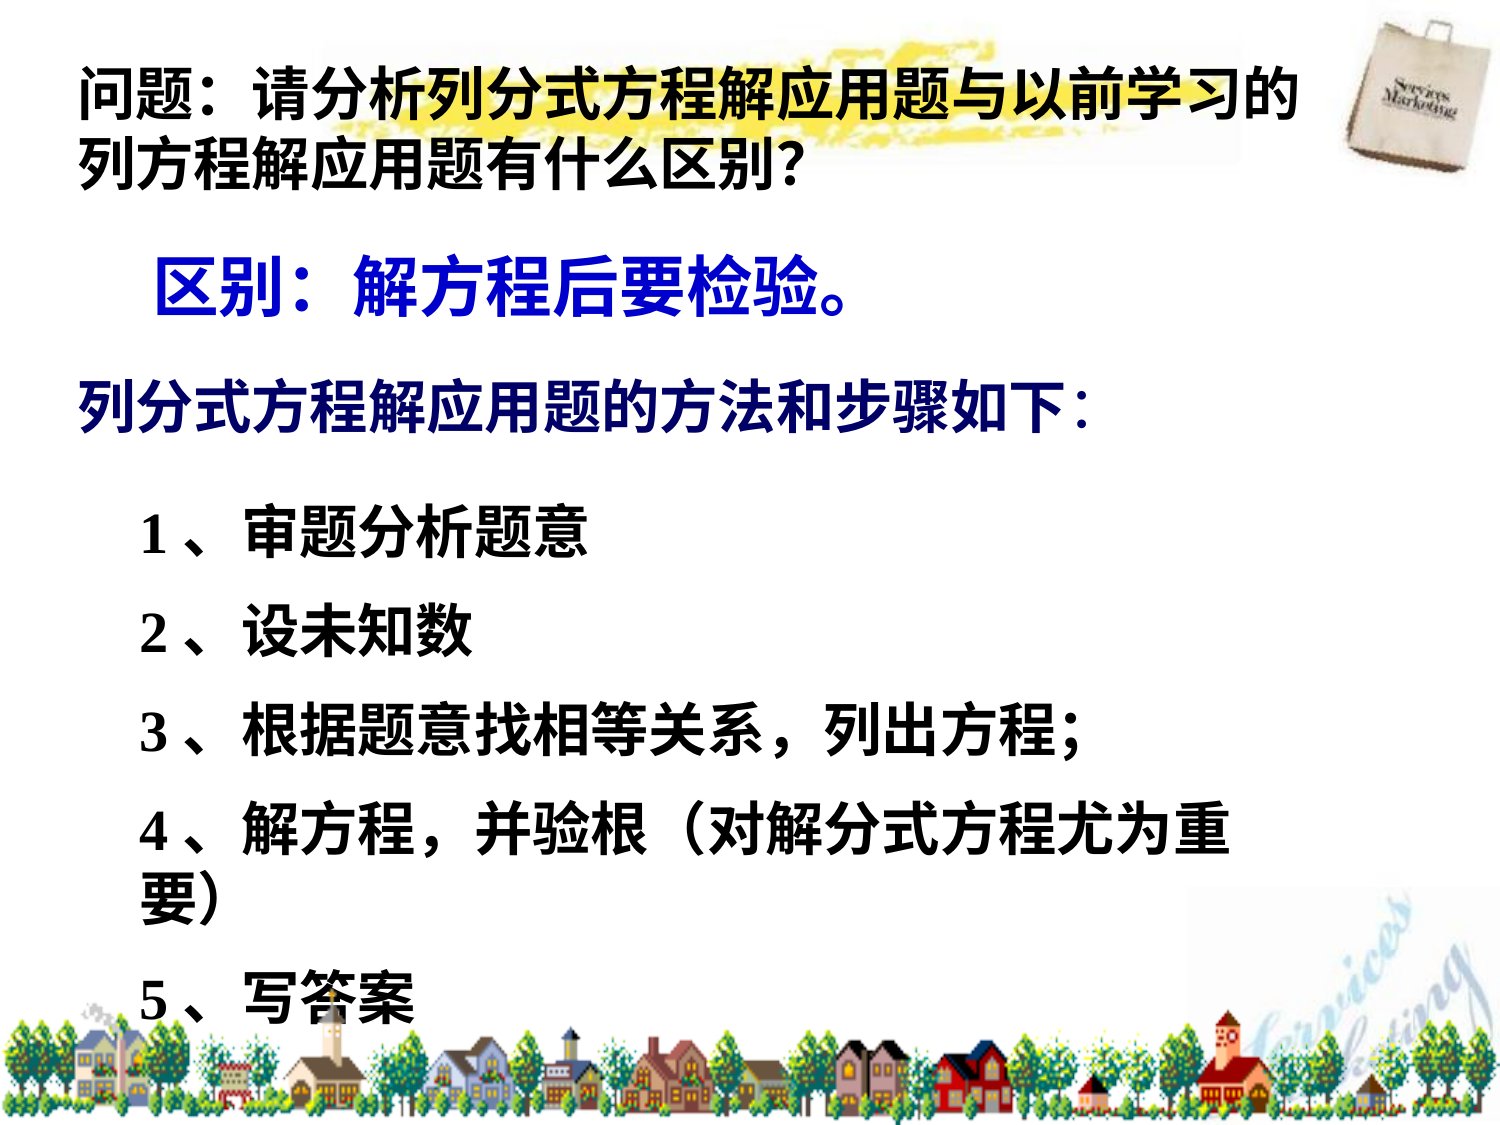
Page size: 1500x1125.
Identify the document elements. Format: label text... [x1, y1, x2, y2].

text_box 区别：解方程后要检验。 [137, 237, 1000, 333]
text_box 问题：请分析列分式方程解应用题与以前学习的列方程解应用题有什么区别？ [62, 49, 1363, 205]
text_box 1、审题分析题意 2、设未知数 3、根据题意找相等关系，列出方程； 4、解方程，并验根（对解分式方程尤为重要） 5、写答案 [125, 487, 1363, 985]
text_box 列分式方程解应用题的方法和步骤如下： [62, 362, 1200, 448]
picture [0, 0, 1500, 1125]
